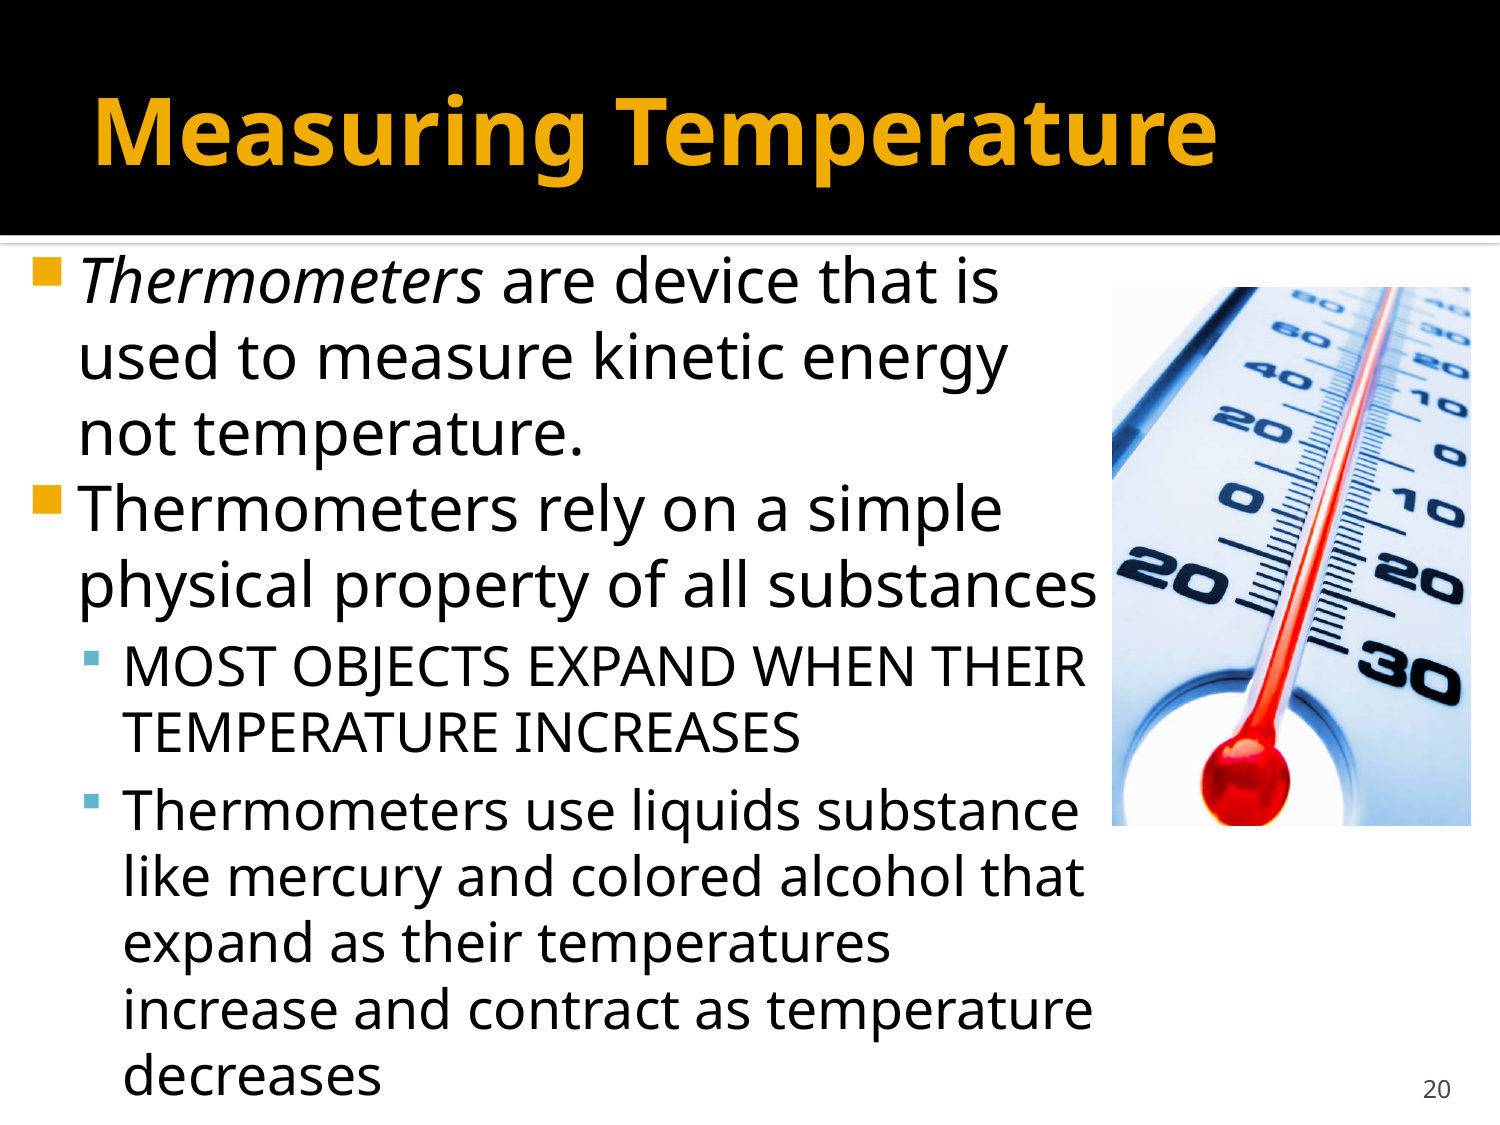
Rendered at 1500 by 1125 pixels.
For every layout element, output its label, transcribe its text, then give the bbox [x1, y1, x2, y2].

title Measuring Temperature [75, 25, 1425, 231]
slide_number 20 [1345, 1062, 1467, 1108]
list Thermometers are device that is used to measure kinetic energy not temperature. Thermometers rely on a simple physical property of all substances MOST OBJECTS EXPAND WHEN THEIR TEMPERATURE INCREASES Thermometers use liquids substance like mercury and colored alcohol that expand as their temperatures increase and contract as temperature decreases [0, 224, 1125, 1125]
picture [1112, 287, 1471, 826]
